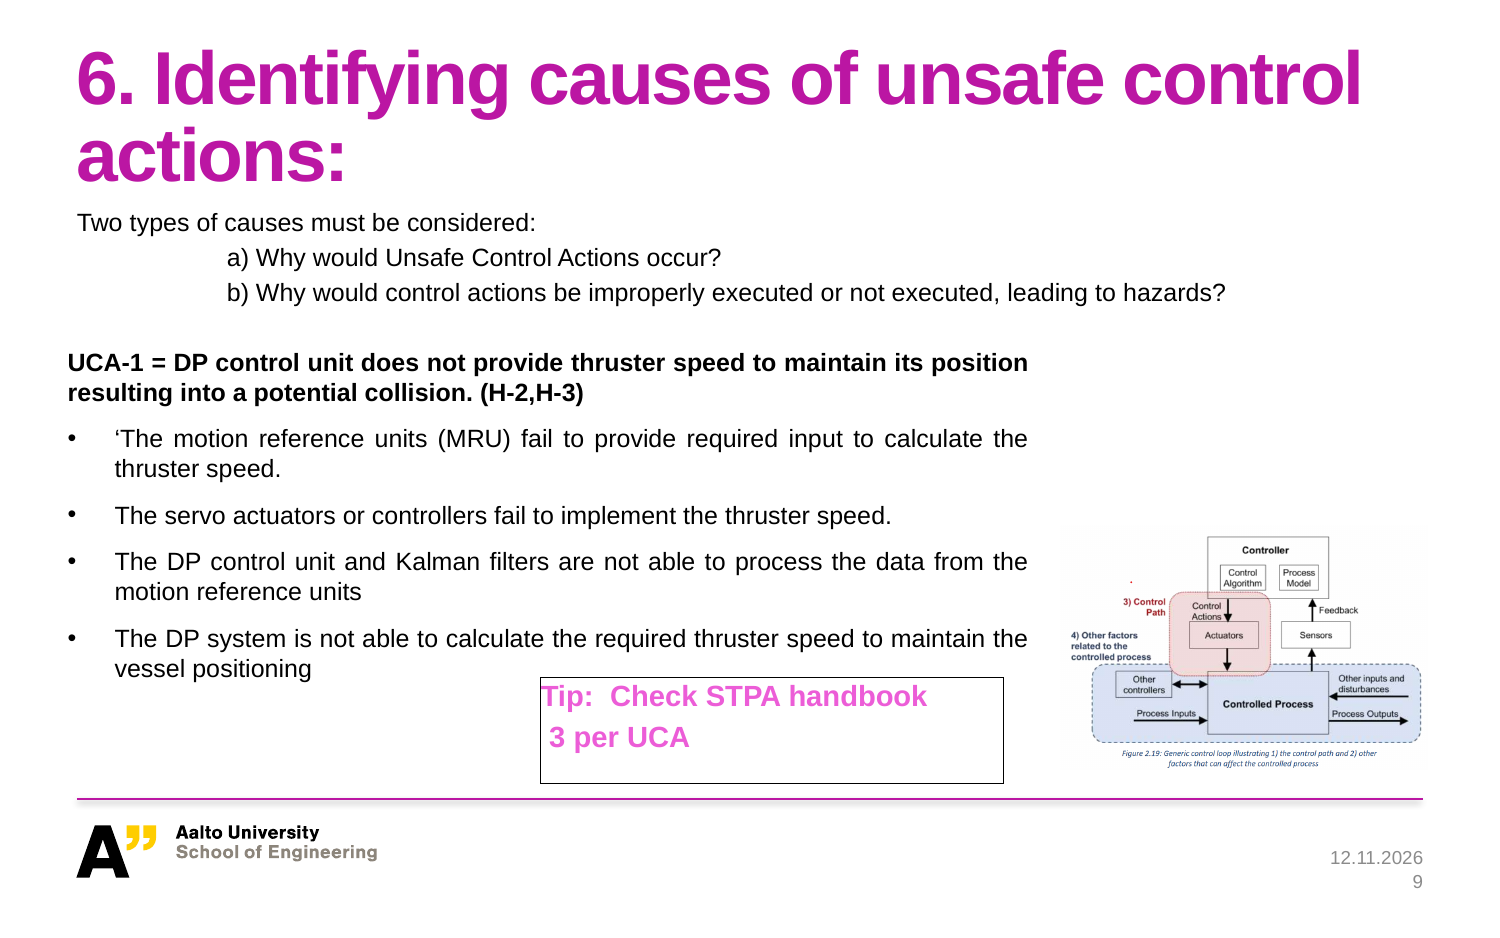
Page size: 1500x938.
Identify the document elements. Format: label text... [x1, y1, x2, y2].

text_box Tip: Check STPA handbook 3 per UCA [540, 677, 1004, 784]
title 6. Identifying causes of unsafe control actions: [76, 43, 1424, 206]
picture [1060, 525, 1428, 770]
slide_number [1046, 844, 1424, 870]
text_box Two types of causes must be considered: a) Why would Unsafe Control Actions occur? b) Why would control actions be improperly executed or not executed, leading to hazards? [76, 206, 1424, 272]
slide_number 9 [829, 870, 1424, 893]
text_box UCA-1 = DP control unit does not provide thruster speed to maintain its position resulting into a potential collision. (H-2,H-3) ‘The motion reference units (MRU) fail to provide required input to calculate the thruster speed. The servo actuators or controllers fail to implement the thruster speed. The DP control unit and Kalman filters are not able to process the data from the motion reference units The DP system is not able to calculate the required thruster speed to maintain the vessel positioning [53, 338, 1046, 876]
